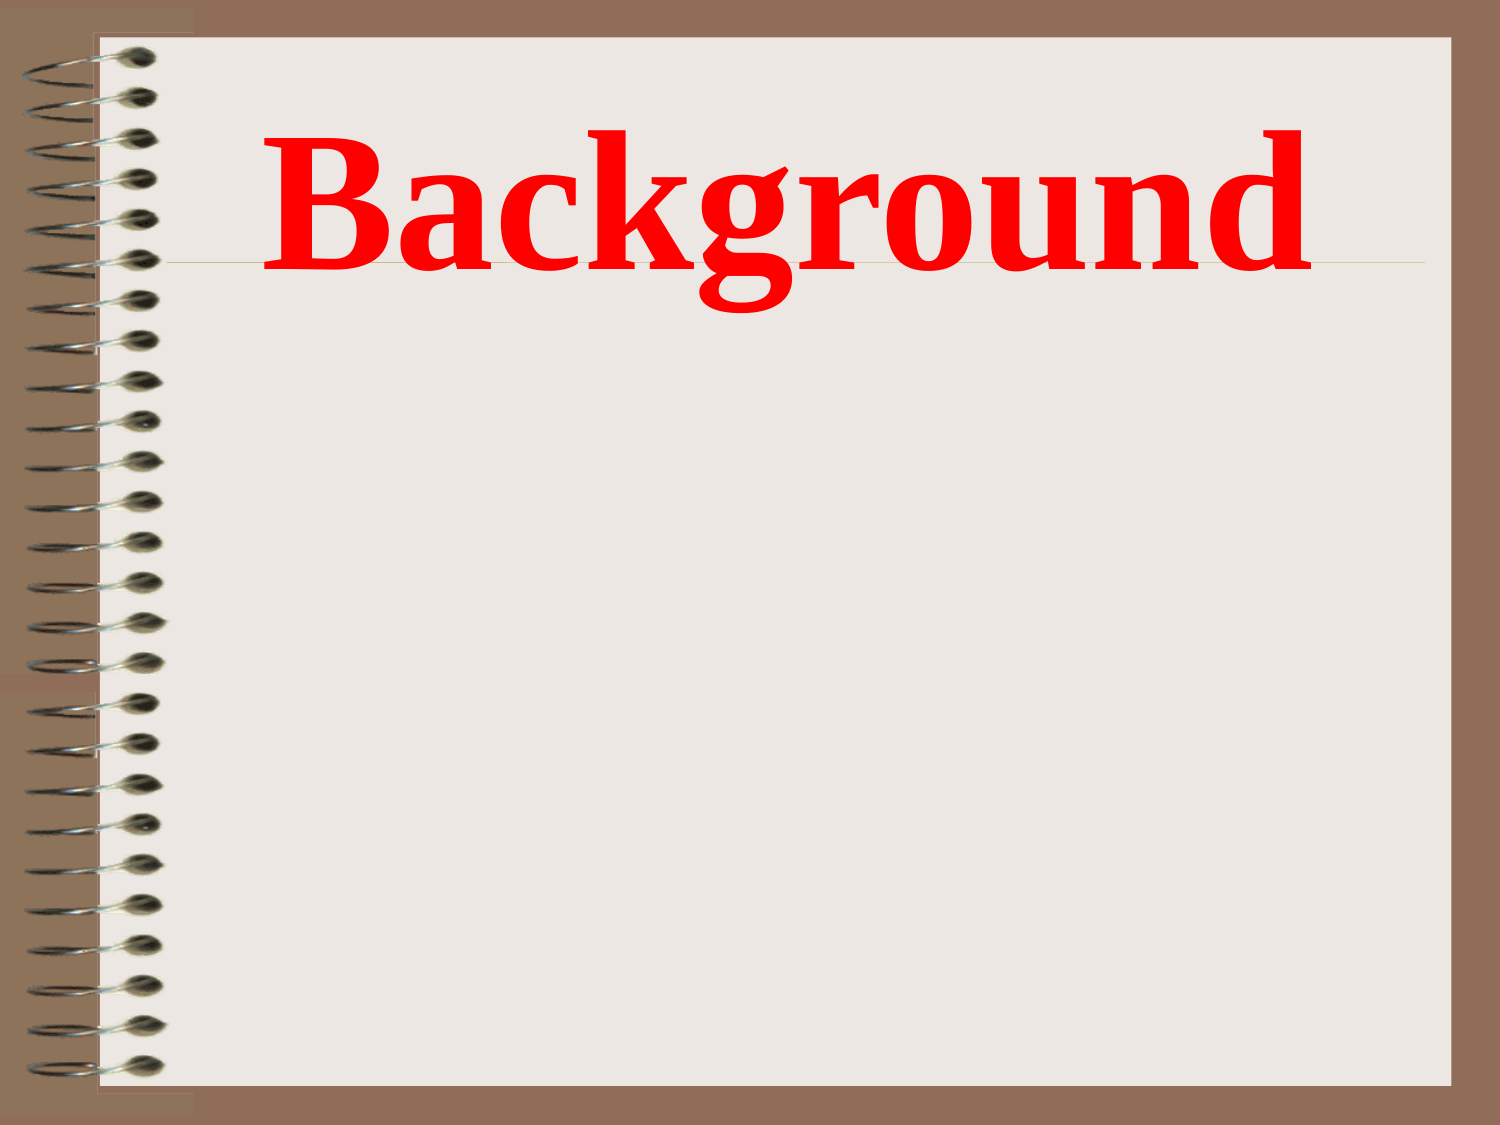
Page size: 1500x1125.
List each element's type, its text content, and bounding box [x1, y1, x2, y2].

text_box Background [118, 62, 1457, 338]
picture [0, 8, 194, 674]
picture [0, 692, 194, 1115]
